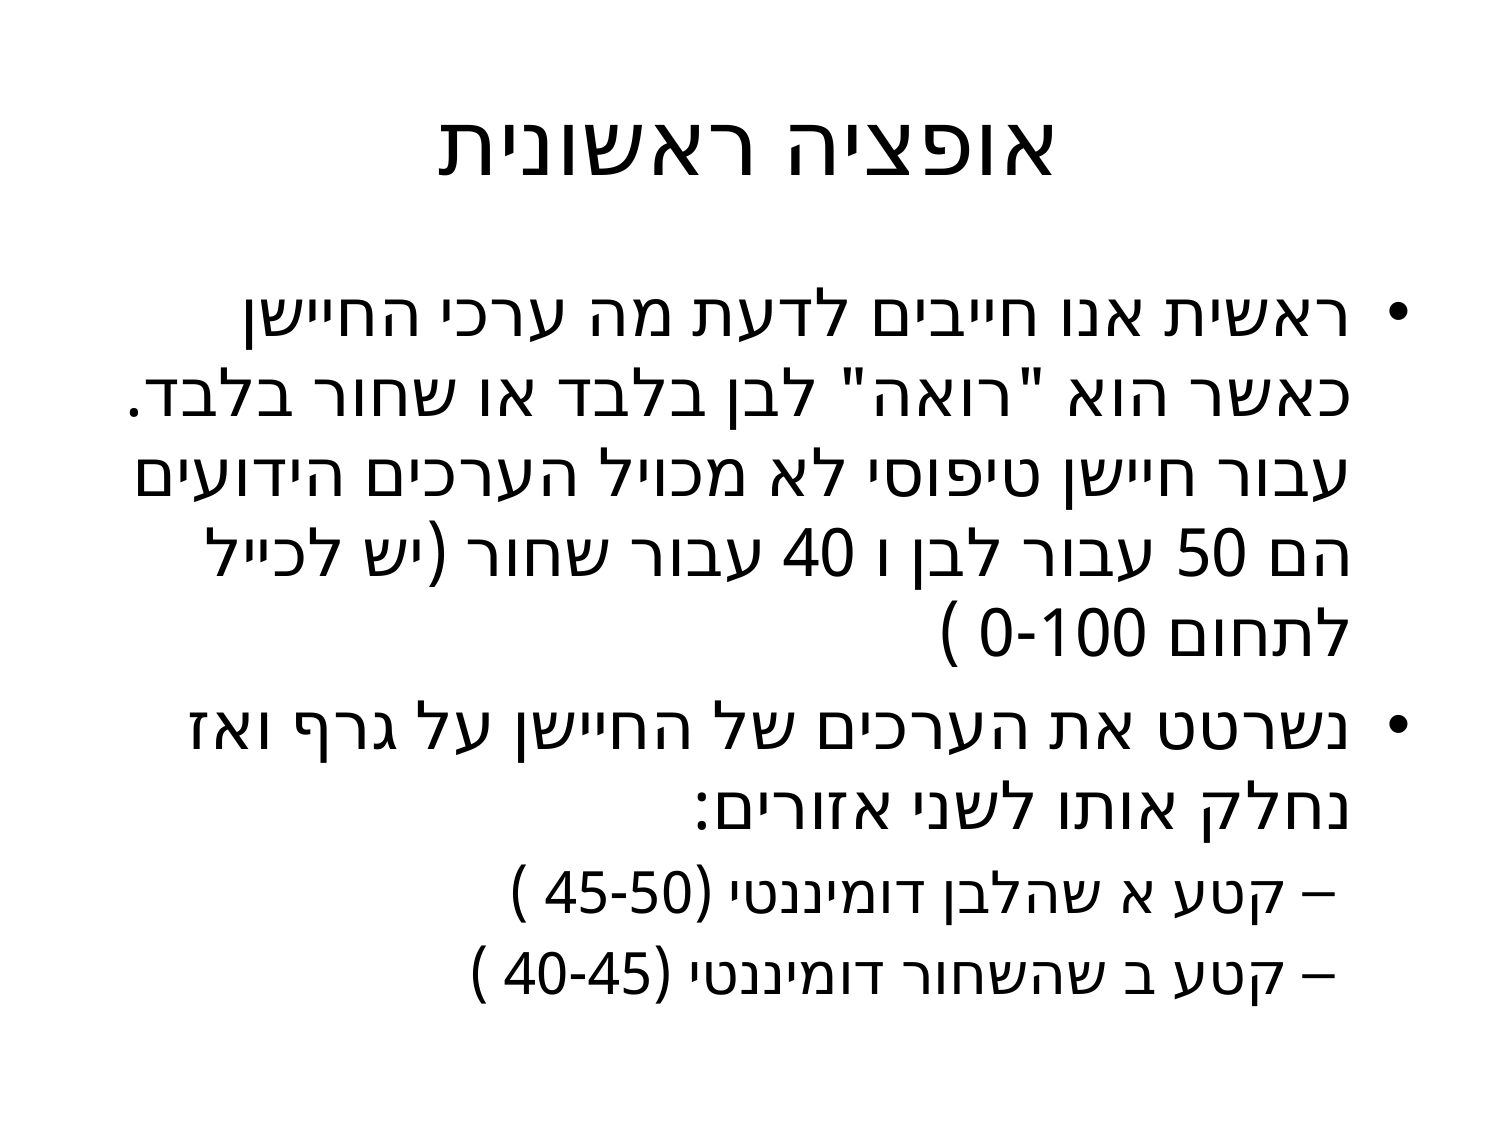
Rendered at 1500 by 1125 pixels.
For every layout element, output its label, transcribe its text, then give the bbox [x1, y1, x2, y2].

list ראשית אנו חייבים לדעת מה ערכי החיישן כאשר הוא "רואה" לבן בלבד או שחור בלבד. עבור חיישן טיפוסי לא מכויל הערכים הידועים הם 50 עבור לבן ו 40 עבור שחור (יש לכייל לתחום 0-100 ) נשרטט את הערכים של החיישן על גרף ואז נחלק אותו לשני אזורים: קטע א שהלבן דומיננטי (45-50 ) קטע ב שהשחור דומיננטי (40-45 ) [75, 262, 1425, 1005]
title אופציה ראשונית [75, 45, 1425, 233]
